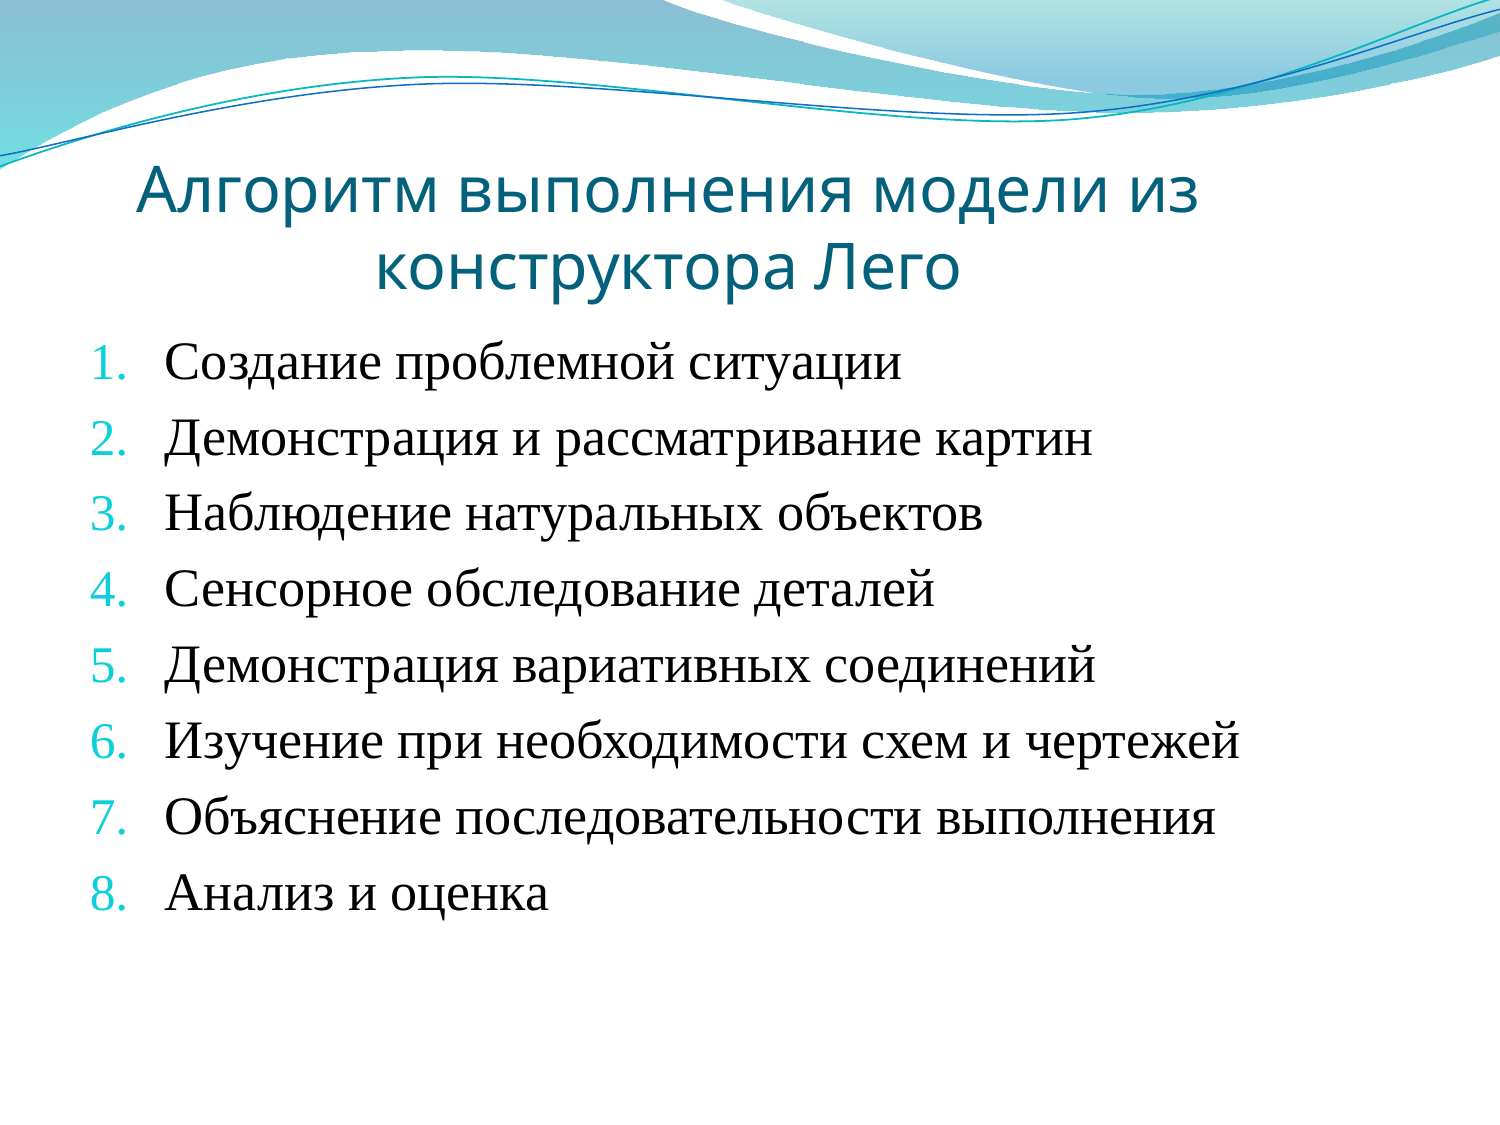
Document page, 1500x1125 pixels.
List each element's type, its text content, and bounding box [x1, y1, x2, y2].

list Создание проблемной ситуации Демонстрация и рассматривание картин Наблюдение натуральных объектов Сенсорное обследование деталей Демонстрация вариативных соединений Изучение при необходимости схем и чертежей Объяснение последовательности выполнения Анализ и оценка [75, 317, 1425, 1038]
title Алгоритм выполнения модели из конструктора Лего [75, 0, 1263, 303]
